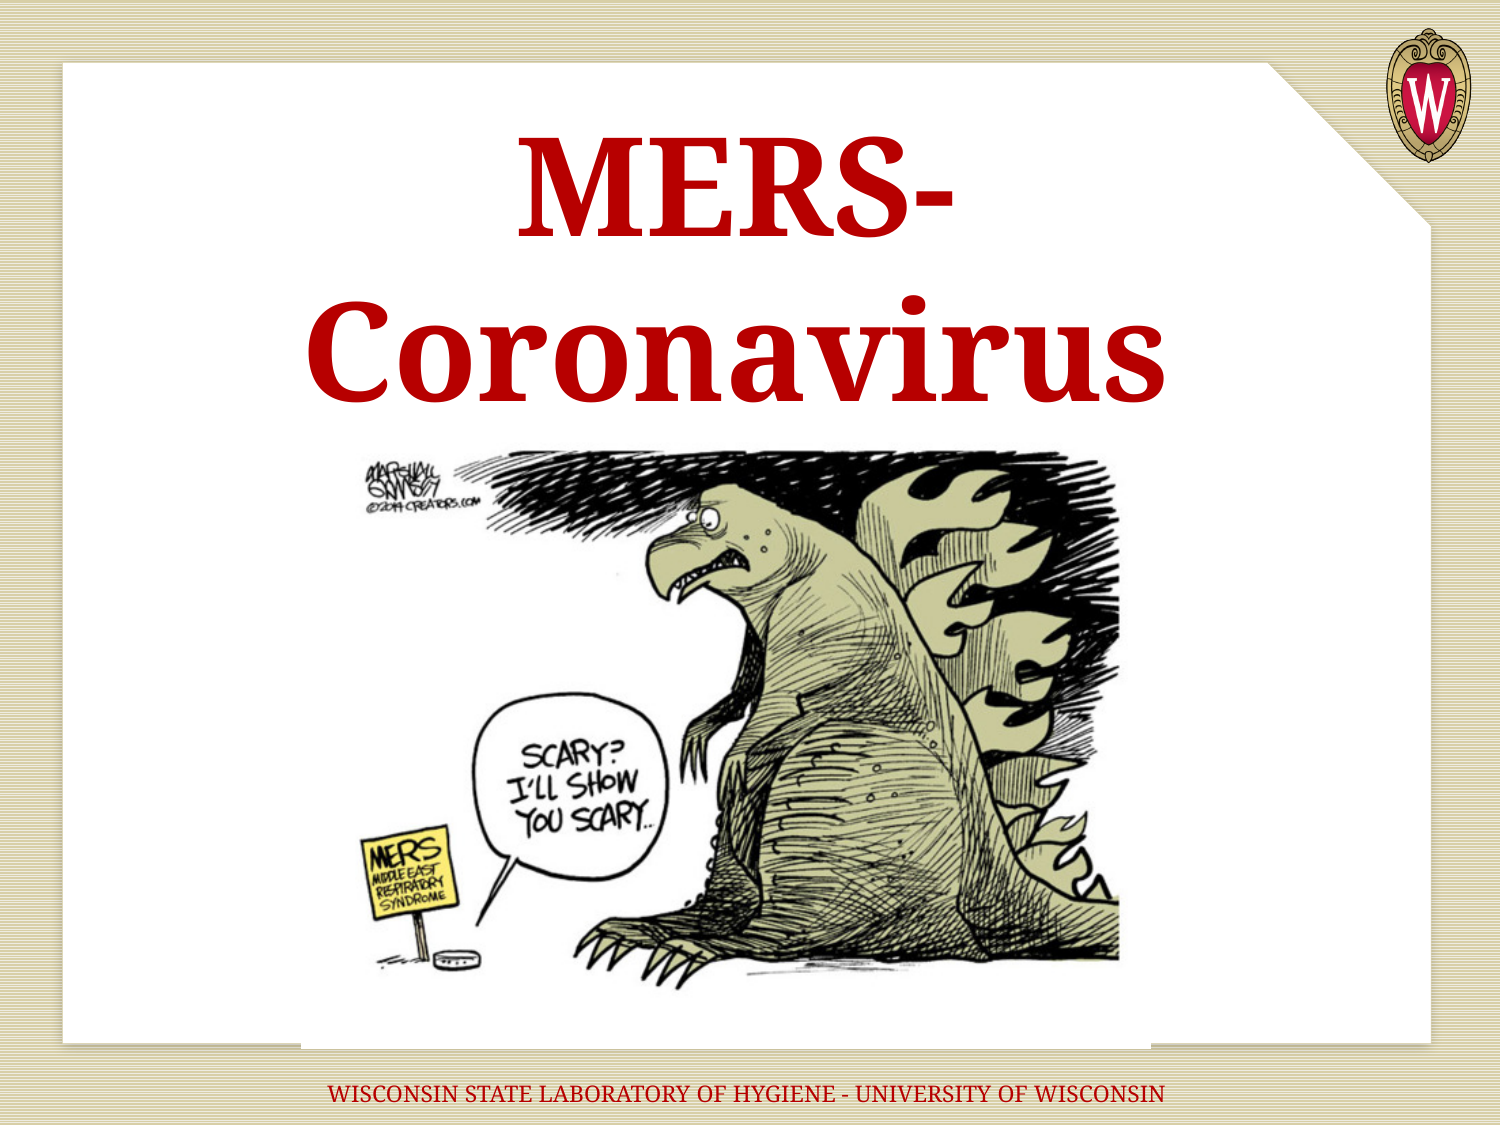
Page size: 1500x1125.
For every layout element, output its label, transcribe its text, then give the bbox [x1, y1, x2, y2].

footer WISCONSIN STATE LABORATORY OF HYGIENE - UNIVERSITY OF WISCONSIN [62, 1063, 1432, 1124]
title MERS-Coronavirus [98, 98, 1374, 341]
picture [301, 410, 1151, 1050]
picture [1361, 11, 1494, 186]
